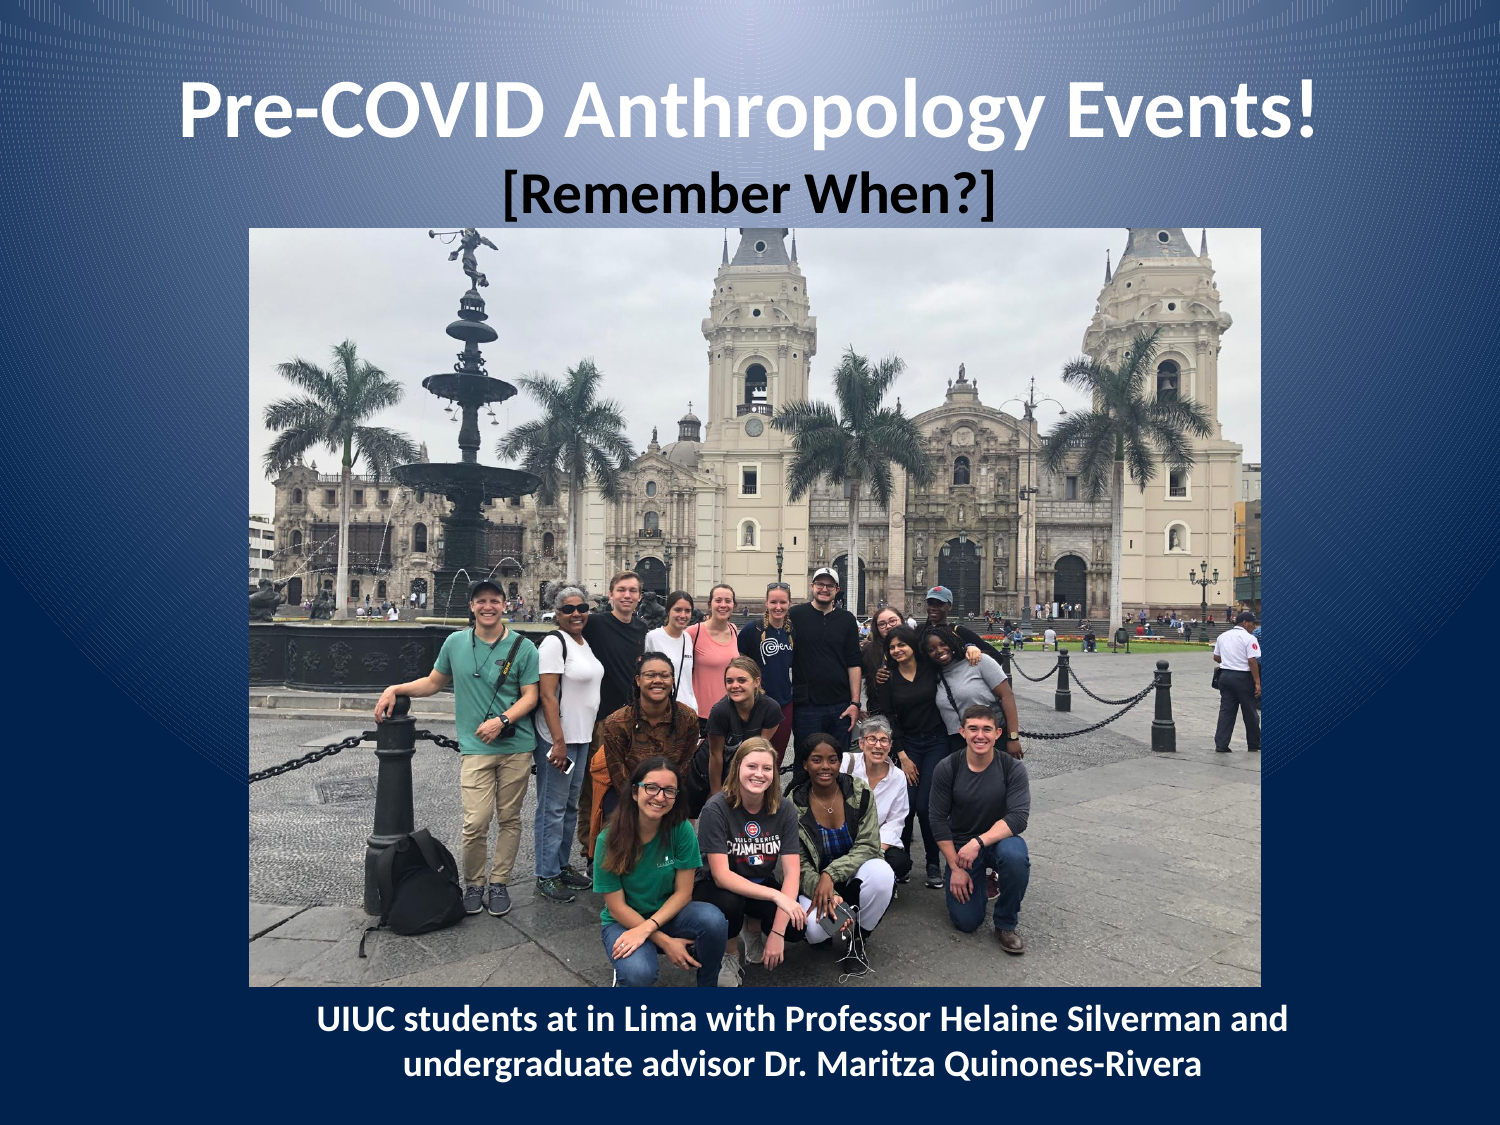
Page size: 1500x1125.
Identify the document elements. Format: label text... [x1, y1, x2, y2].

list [248, 228, 1261, 988]
title Pre-COVID Anthropology Events! [Remember When?] [75, 45, 1425, 233]
text_box UIUC students at in Lima with Professor Helaine Silverman and undergraduate advisor Dr. Maritza Quinones-Rivera [249, 987, 1358, 1092]
